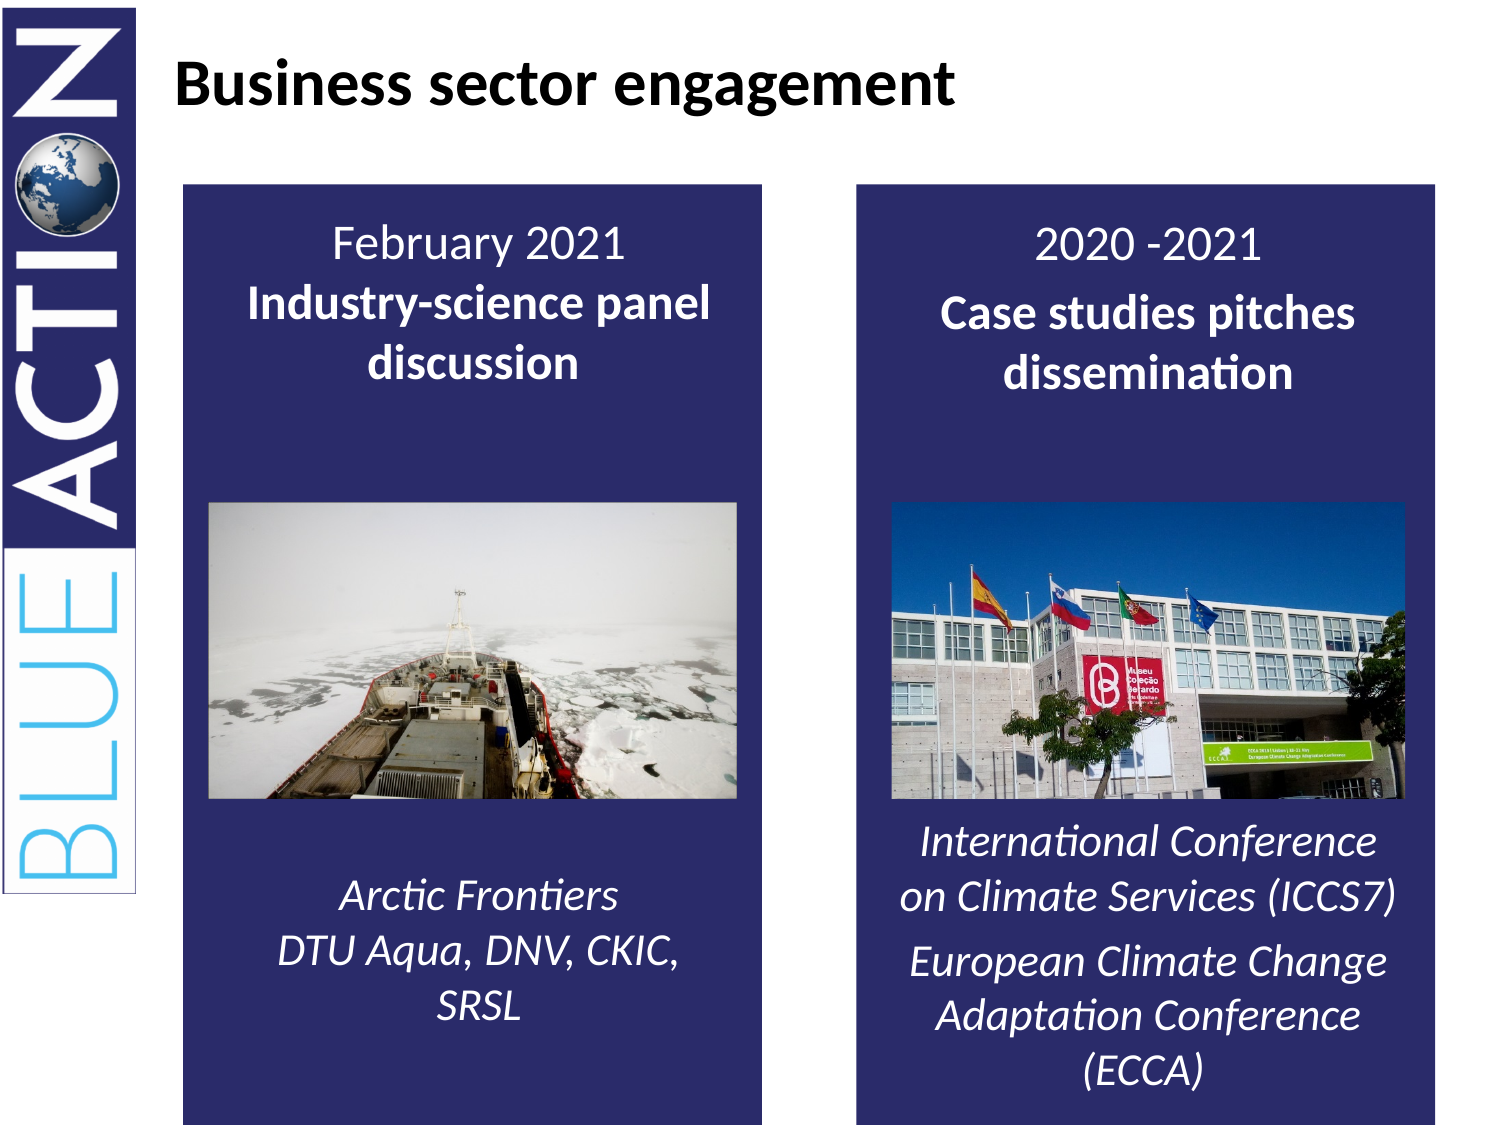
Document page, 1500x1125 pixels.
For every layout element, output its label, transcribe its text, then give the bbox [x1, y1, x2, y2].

picture [208, 501, 737, 799]
text_box February 2021 Industry-science panel discussion Arctic Frontiers DTU Aqua, DNV, CKIC, SRSL [215, 202, 743, 1037]
picture [3, 8, 136, 893]
text_box [854, 182, 1437, 1125]
picture [891, 501, 1406, 799]
text_box [181, 182, 764, 1125]
list 2020 -2021 Case studies pitches dissemination International Conference on Climate Services (ICCS7) European Climate Change Adaptation Conference (ECCA) [878, 202, 1419, 1125]
title Business sector engagement [159, 7, 1483, 149]
